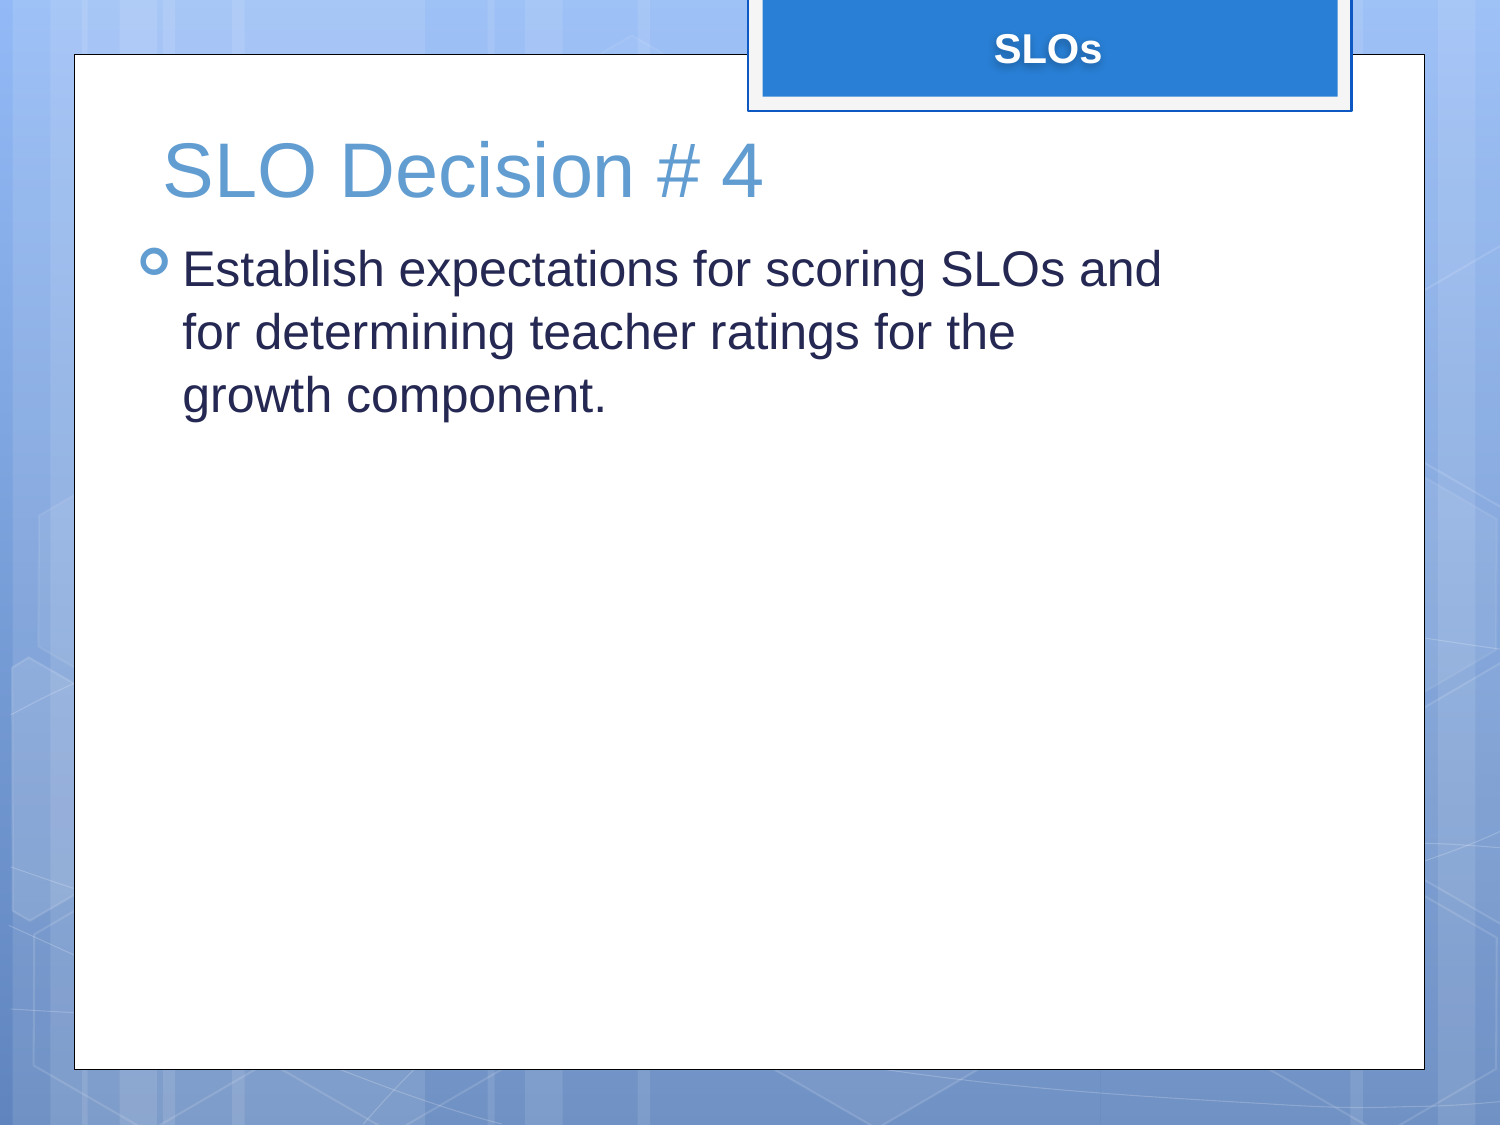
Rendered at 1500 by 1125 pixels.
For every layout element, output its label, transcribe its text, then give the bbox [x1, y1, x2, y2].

text_box SLOs [776, 14, 1320, 80]
title SLO Decision # 4 [147, 112, 1301, 221]
list Establish expectations for scoring SLOs and for determining teacher ratings for the growth component. [111, 226, 1185, 1029]
